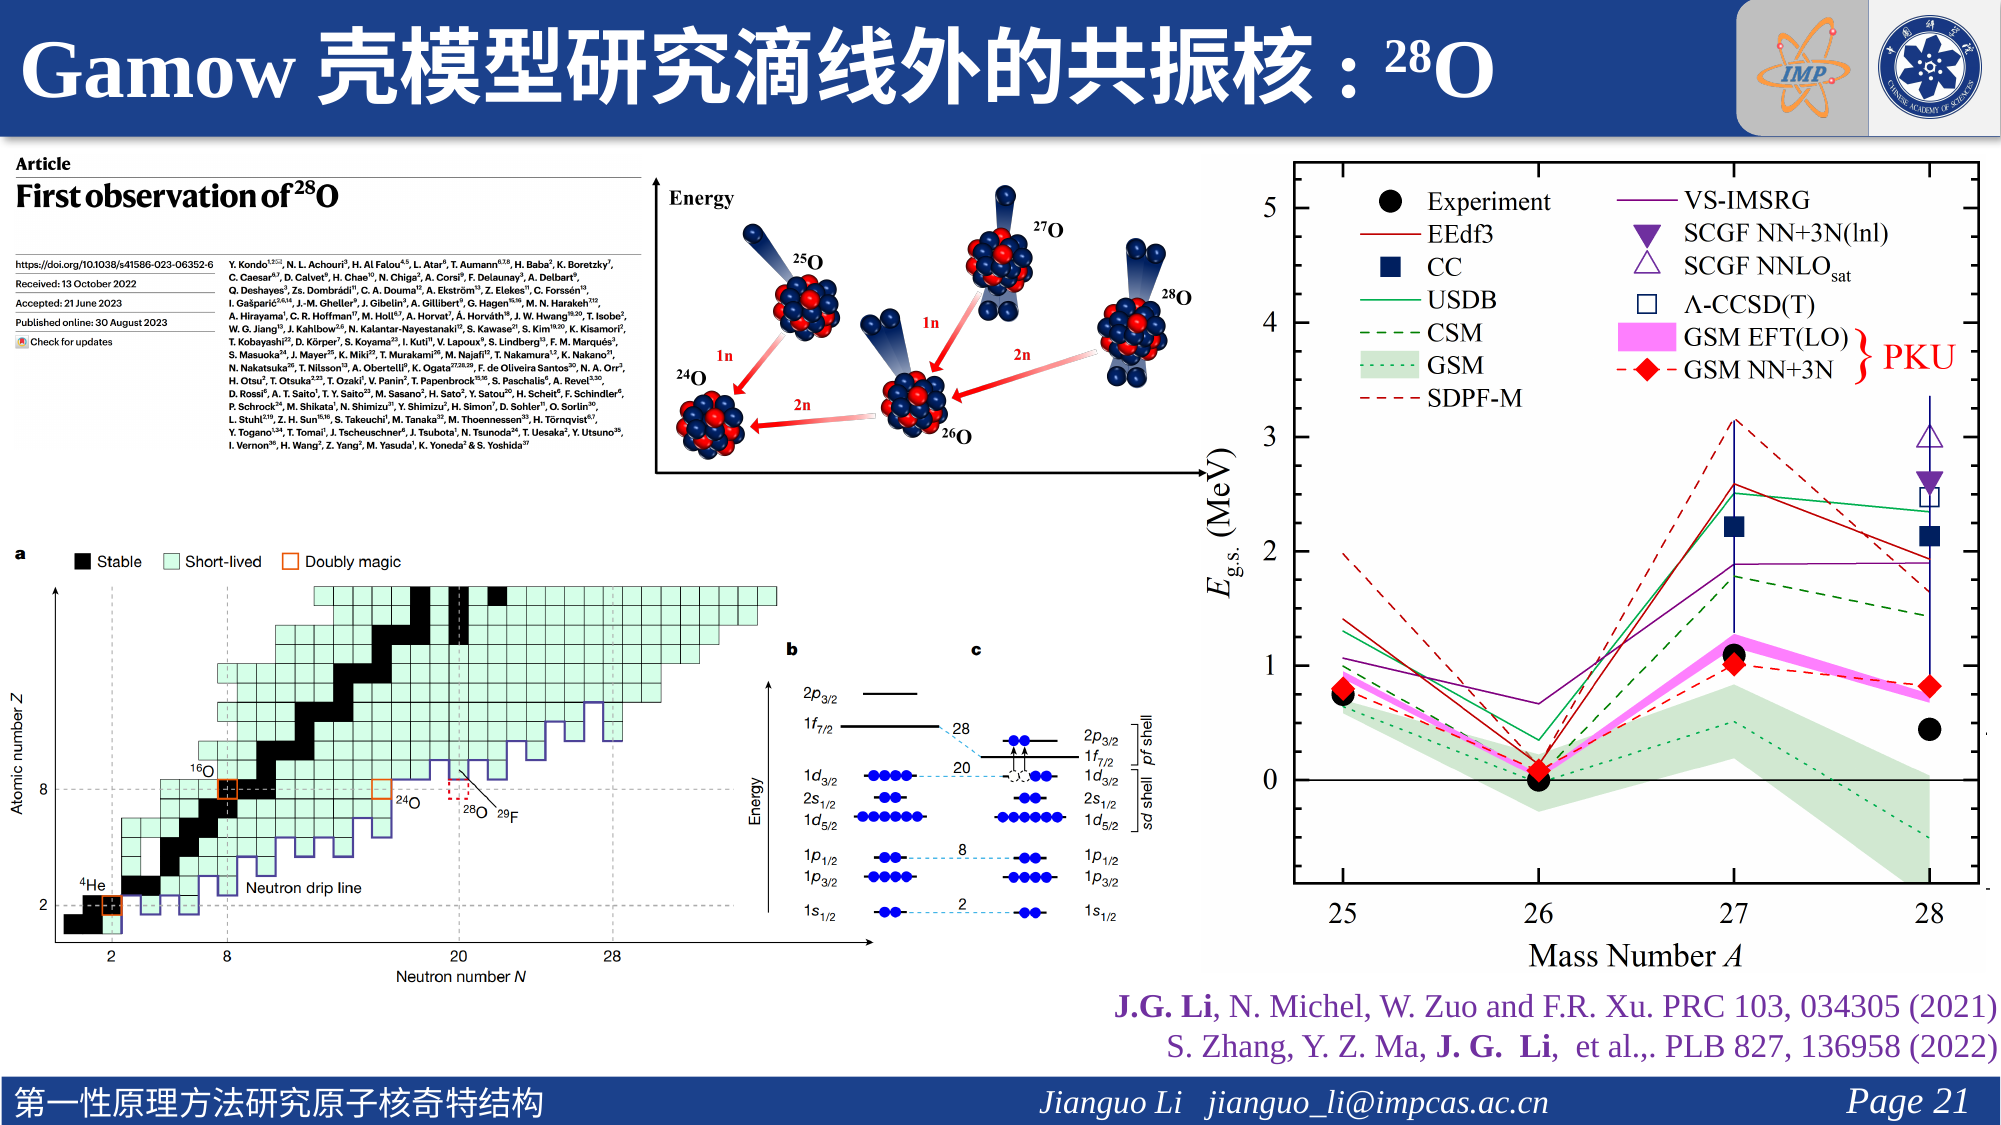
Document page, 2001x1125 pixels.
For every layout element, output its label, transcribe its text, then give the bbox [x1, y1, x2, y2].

picture [14, 154, 642, 450]
picture [1878, 15, 1982, 119]
slide_number Page 21 [1736, 1072, 1986, 1125]
picture [648, 154, 1996, 973]
text_box J.G. Li, N. Michel, W. Zuo and F.R. Xu. PRC 103, 034305 (2021) S. Zhang, Y. Z. Ma, J. G. Li, et al.,. PLB 827, 136958 (2022) [1083, 976, 2000, 1072]
list Gamow壳模型研究滴线外的共振核: 28O [4, 17, 1952, 125]
picture [0, 536, 1165, 989]
